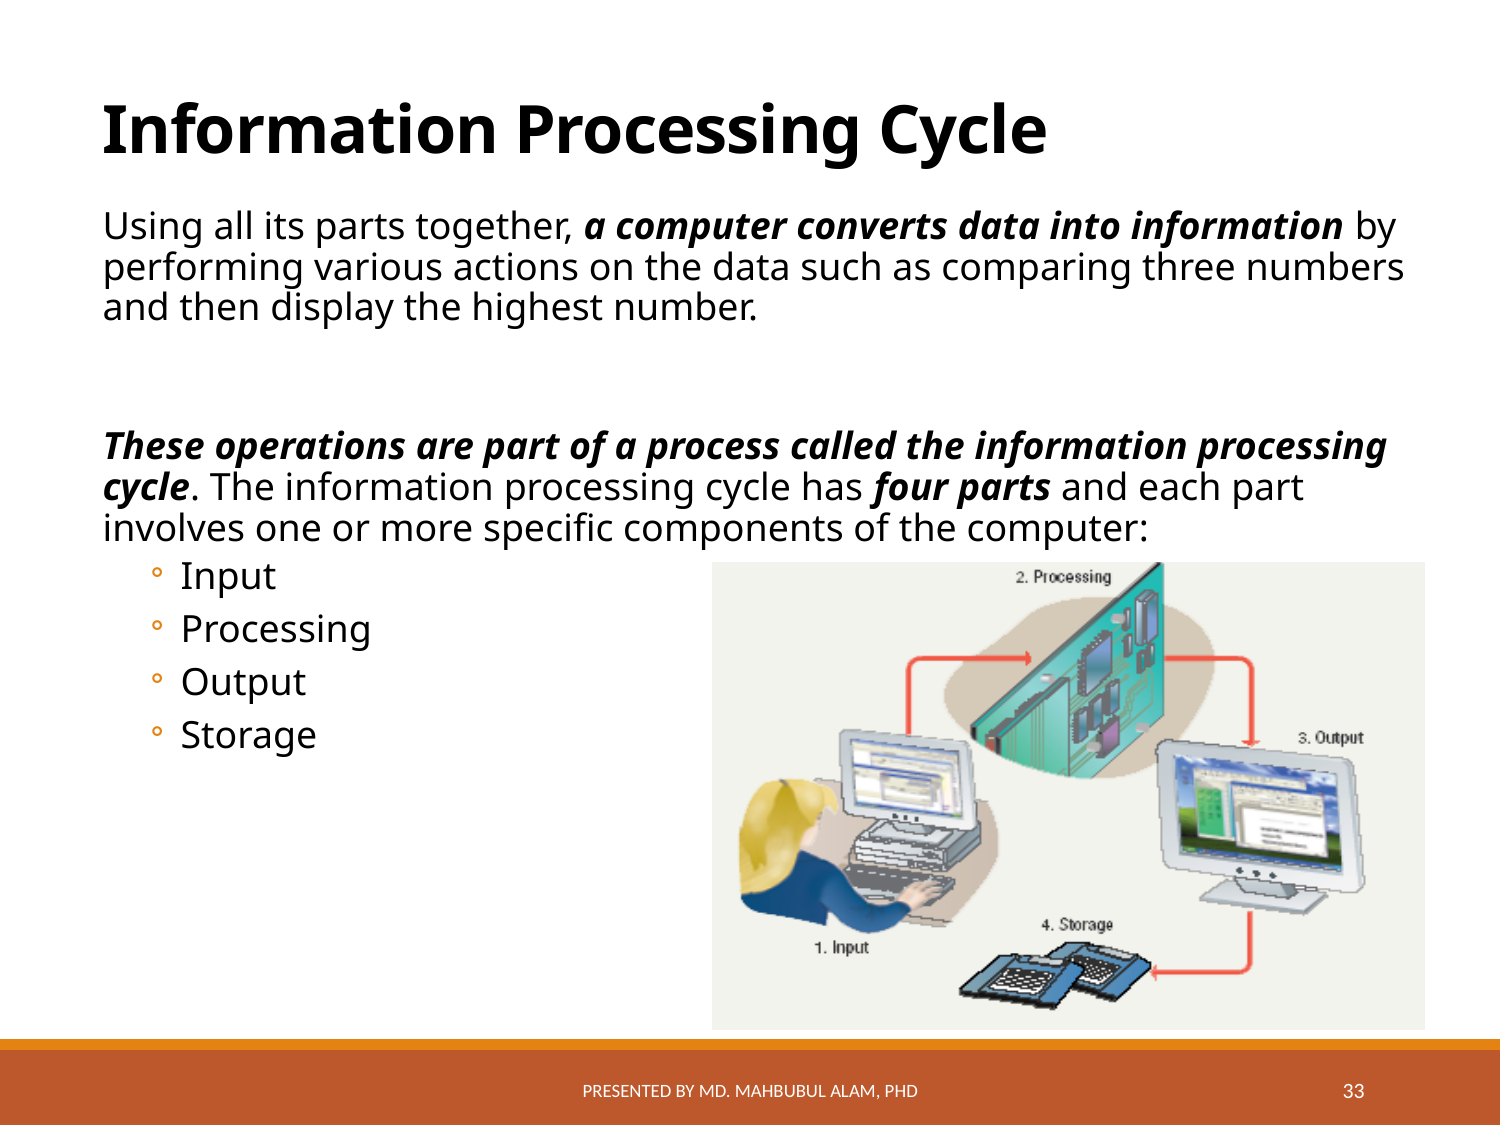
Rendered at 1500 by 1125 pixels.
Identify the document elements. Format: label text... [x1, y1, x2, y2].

footer Presented by Md. Mahbubul Alam, PhD [453, 1059, 1047, 1120]
slide_number 33 [1218, 1059, 1380, 1120]
title Information Processing Cycle [87, 75, 1373, 175]
picture [711, 561, 1426, 1030]
list Using all its parts together, a computer converts data into information by performing various actions on the data such as comparing three numbers and then display the highest number. These operations are part of a process called the information processing cycle. The information processing cycle has four parts and each part involves one or more specific components of the computer: Input Processing Output Storage [87, 200, 1450, 1025]
